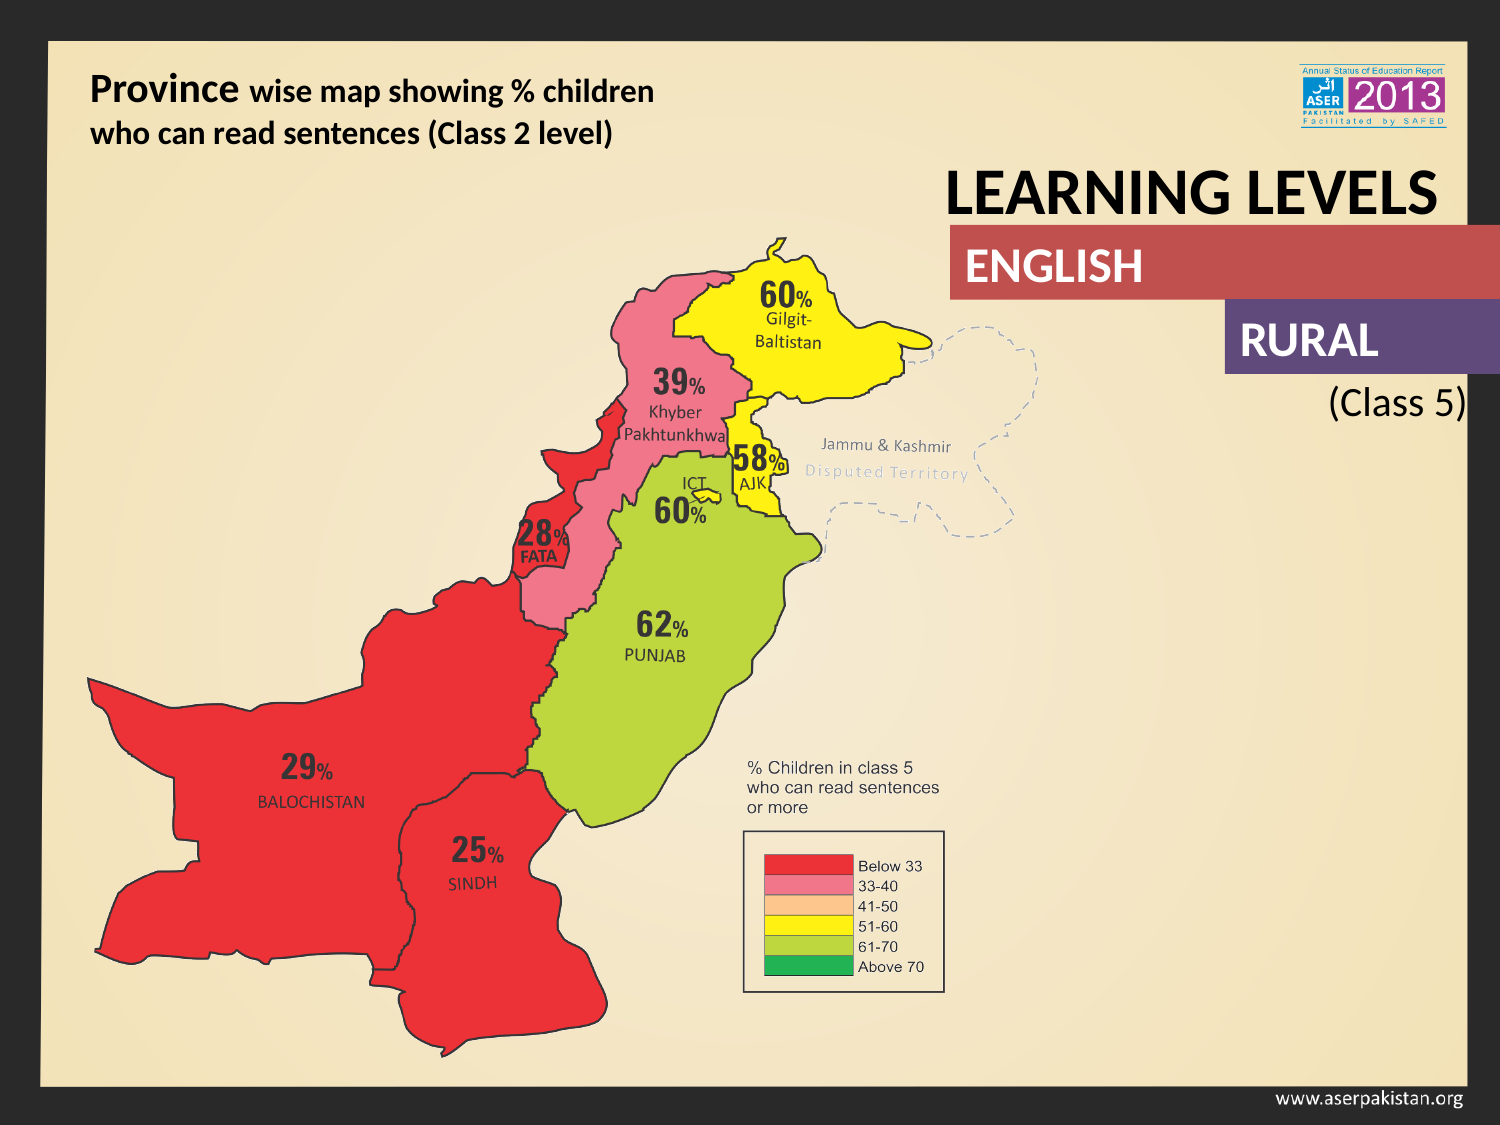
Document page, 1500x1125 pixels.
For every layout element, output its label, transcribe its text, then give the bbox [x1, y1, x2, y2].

title (Class 5) [1312, 374, 1500, 438]
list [87, 237, 1038, 1059]
picture [0, 0, 1500, 1125]
text_box Province wise map showing % children who can read sentences (Class 2 level) [75, 62, 713, 150]
text_box RURAL [1224, 299, 1500, 374]
text_box ENGLISH [950, 224, 1500, 300]
text_box LEARNING LEVELS [912, 137, 1488, 235]
